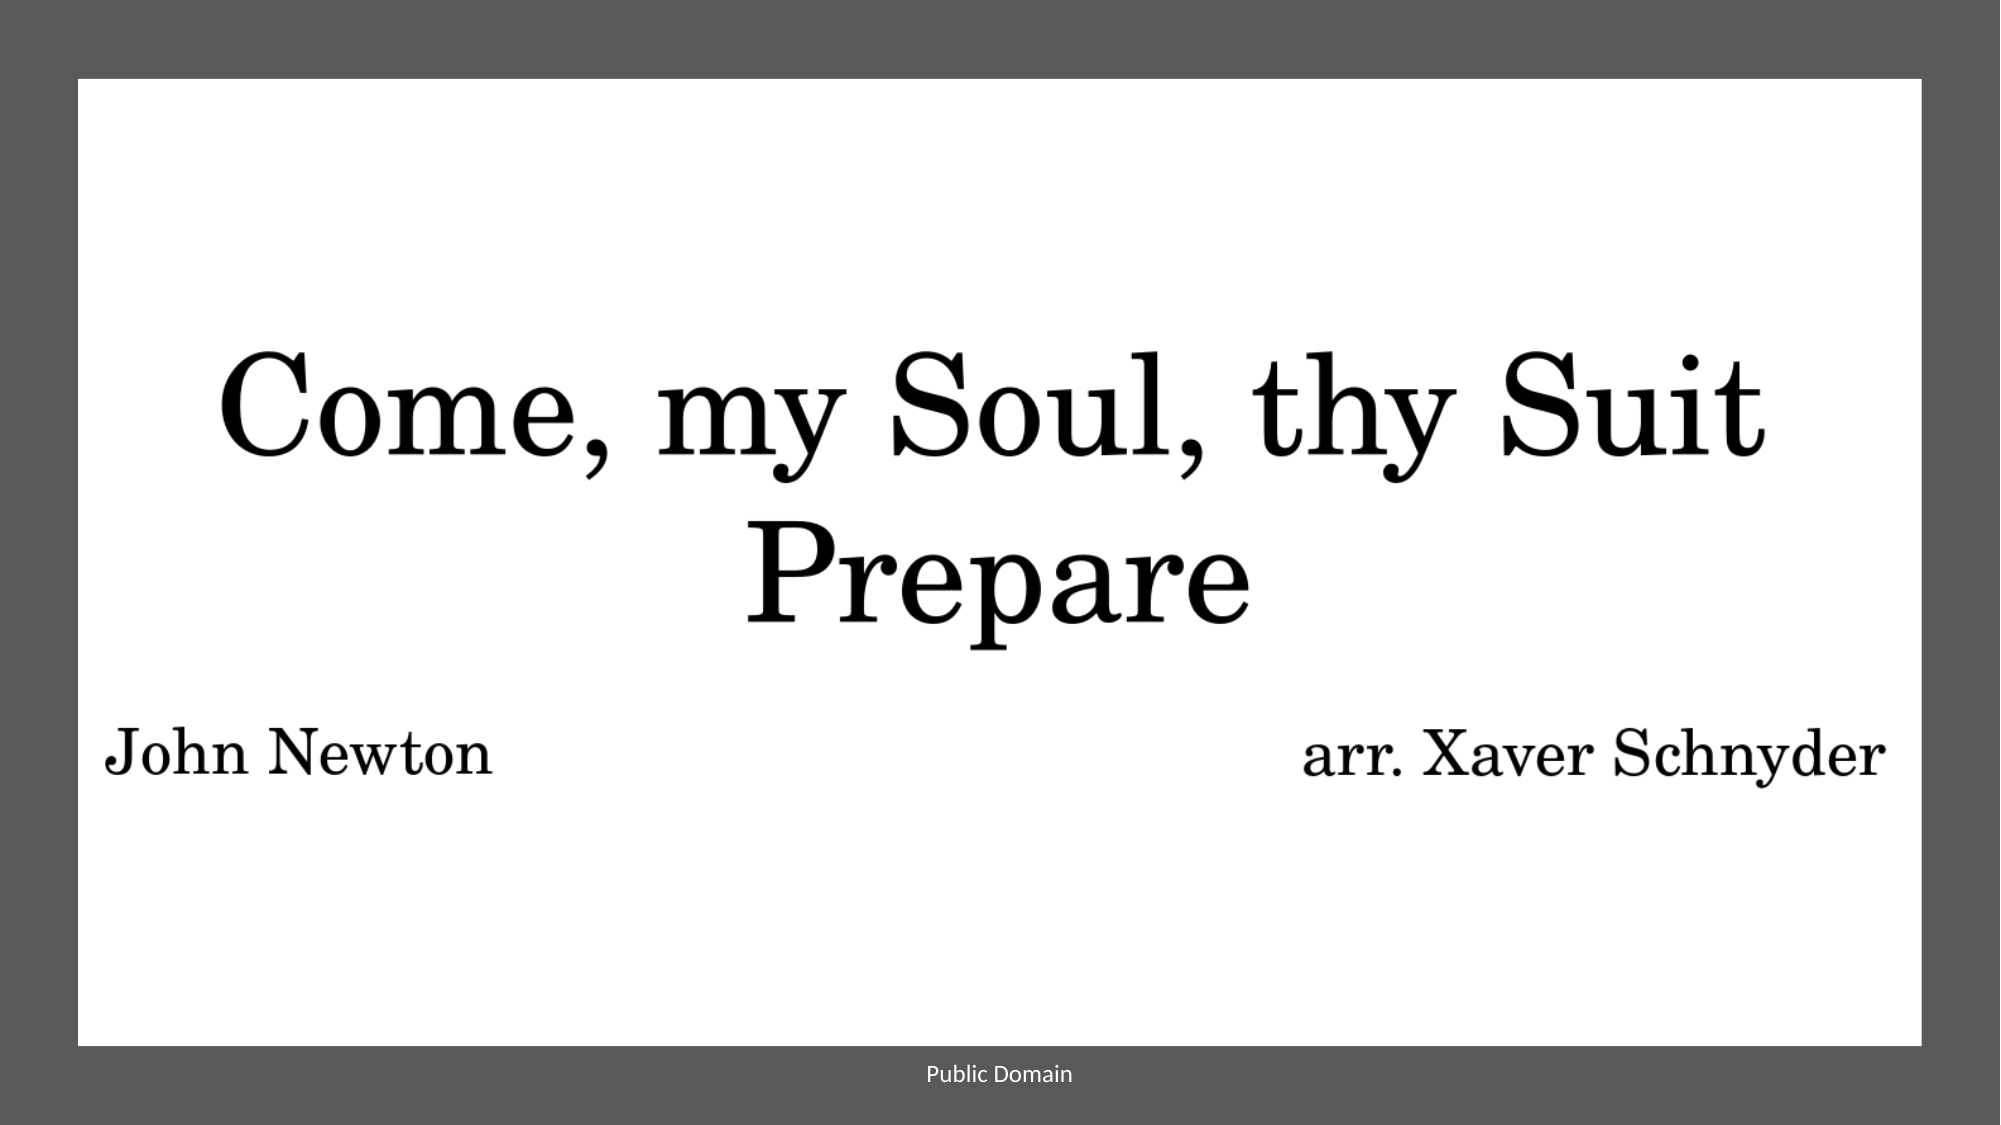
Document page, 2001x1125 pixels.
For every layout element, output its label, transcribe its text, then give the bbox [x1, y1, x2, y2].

text_box [77, 78, 1923, 1047]
footer Public Domain [662, 1042, 1338, 1103]
text_box [0, 0, 2000, 1125]
picture [105, 336, 1895, 789]
